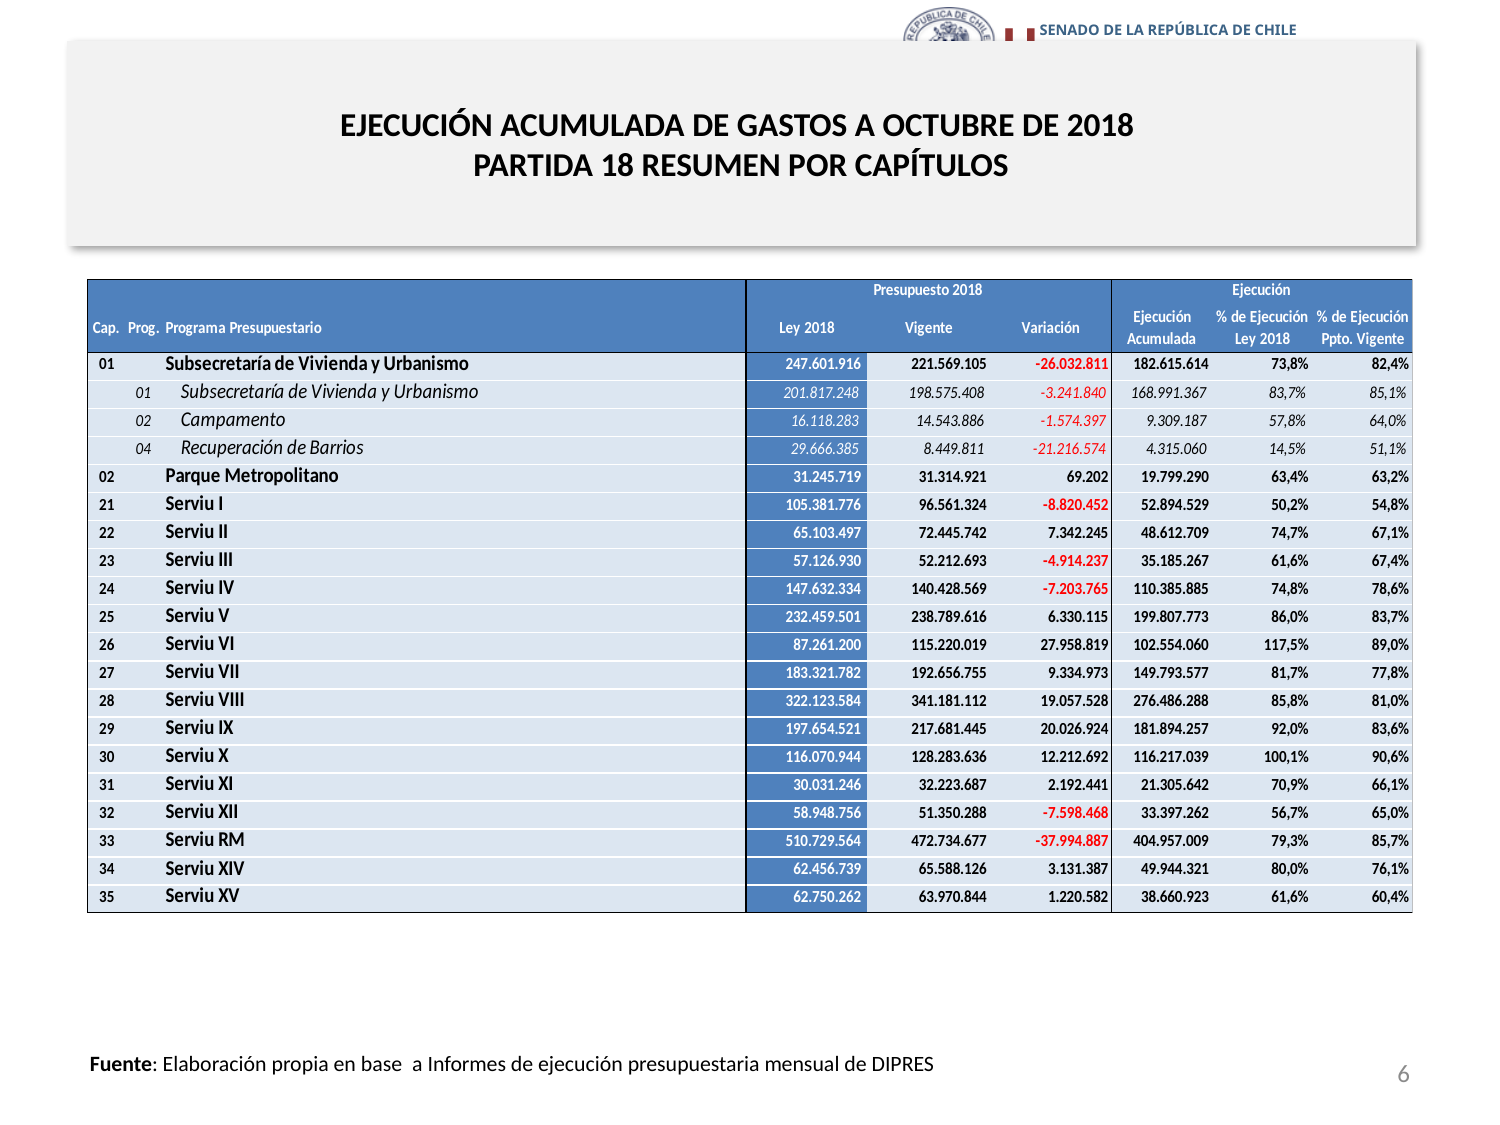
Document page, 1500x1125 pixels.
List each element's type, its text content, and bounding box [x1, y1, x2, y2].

slide_number 6 [1074, 1042, 1425, 1103]
picture [86, 278, 1414, 915]
title EJECUCIÓN ACUMULADA DE GASTOS A OCTUBRE DE 2018 PARTIDA 18 RESUMEN POR CAPÍTULOS [67, 41, 1415, 246]
picture [903, 7, 997, 41]
text_box en miles de pesos 2018 [63, 204, 1414, 279]
